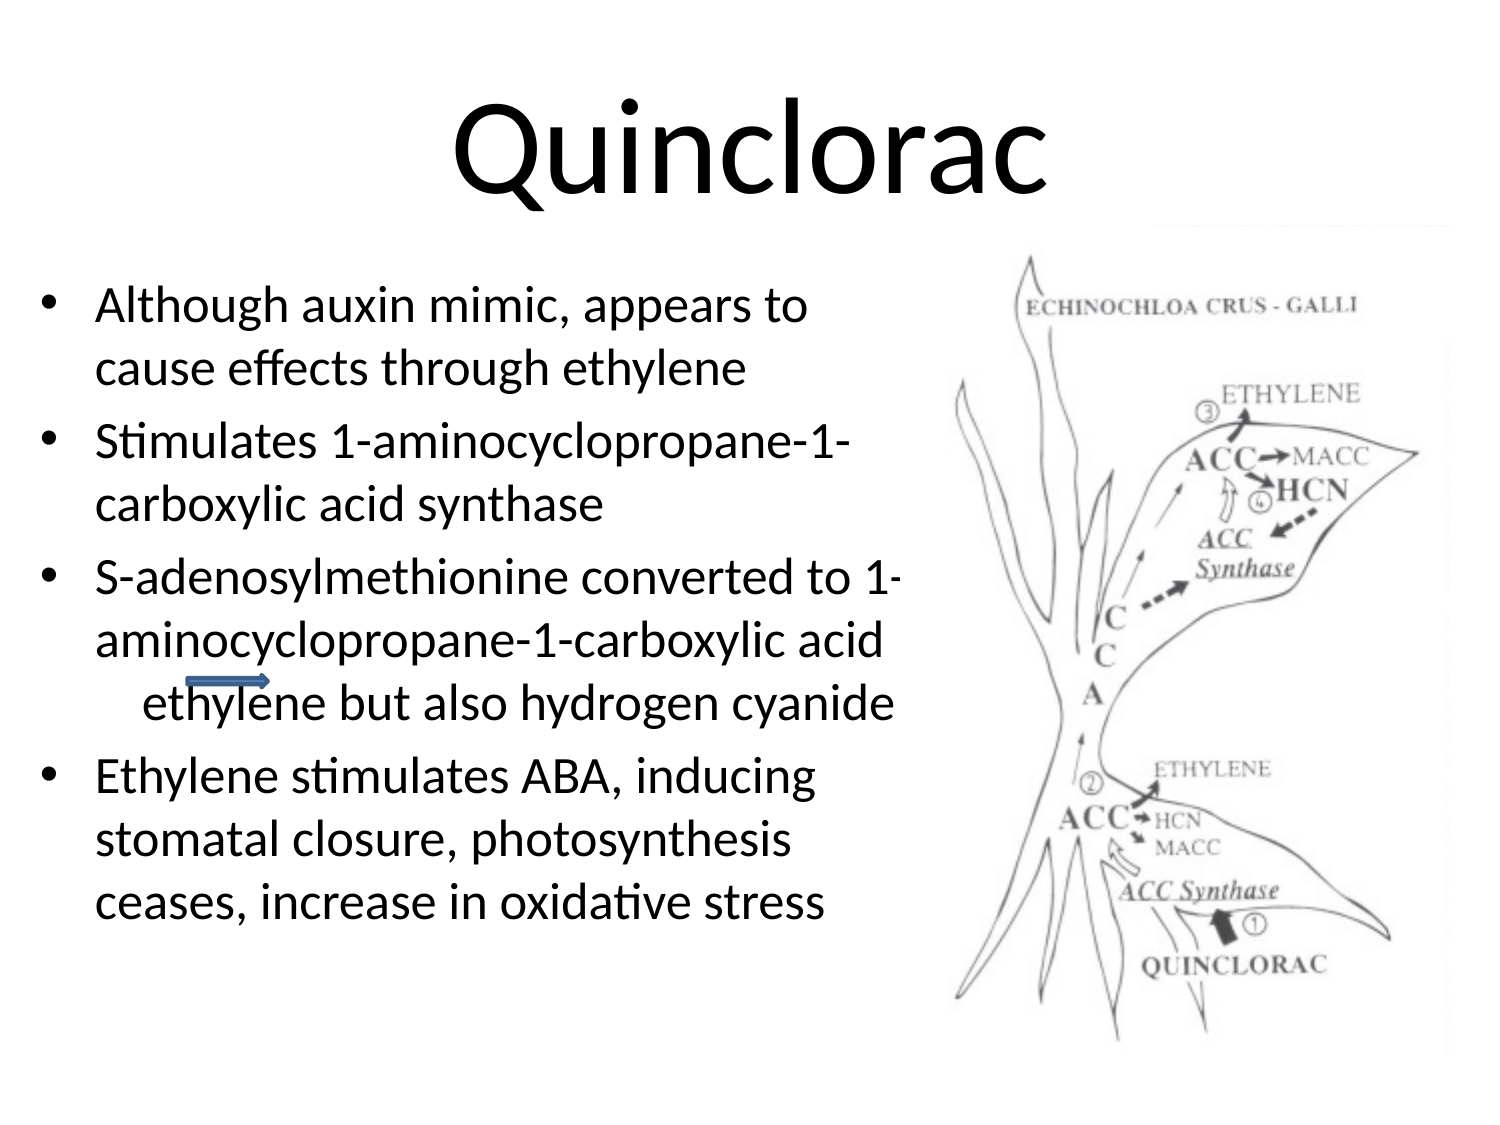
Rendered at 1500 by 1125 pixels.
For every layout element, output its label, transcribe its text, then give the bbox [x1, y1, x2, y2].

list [899, 224, 1451, 1057]
title Quinclorac [75, 45, 1425, 233]
text_box [185, 673, 270, 690]
list Although auxin mimic, appears to cause effects through ethylene Stimulates 1-aminocyclopropane-1-carboxylic acid synthase S-adenosylmethionine converted to 1-aminocyclopropane-1-carboxylic acid ethylene but also hydrogen cyanide Ethylene stimulates ABA, inducing stomatal closure, photosynthesis ceases, increase in oxidative stress [24, 262, 894, 1005]
